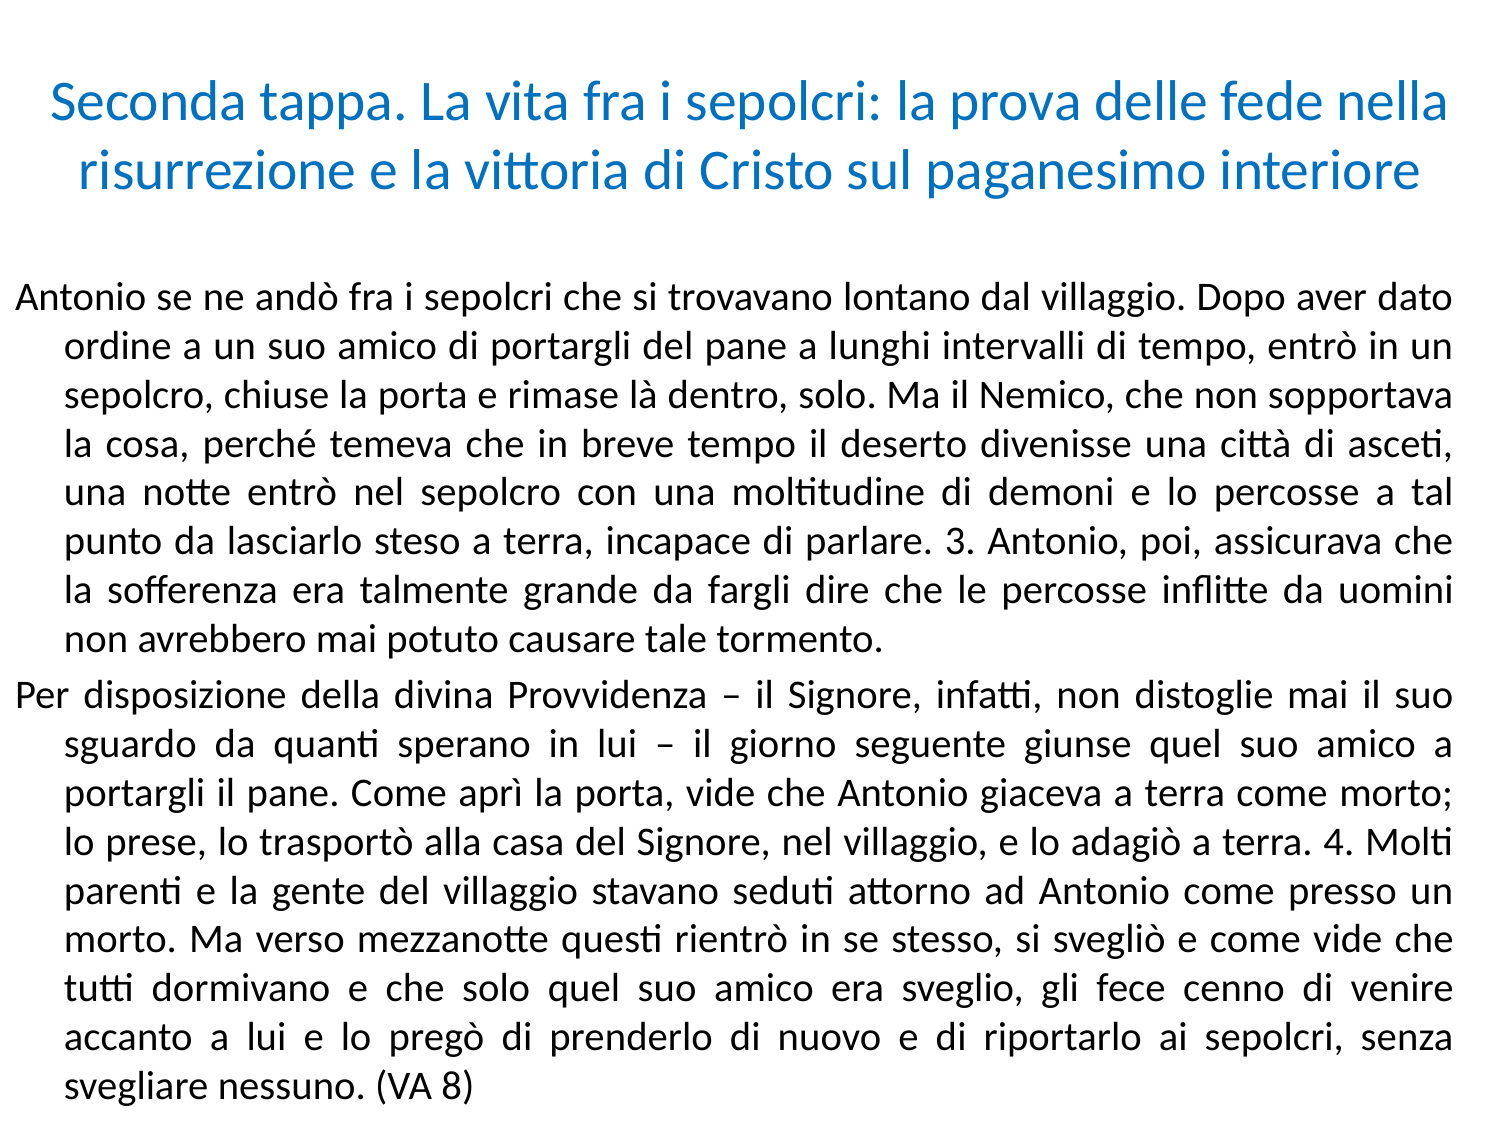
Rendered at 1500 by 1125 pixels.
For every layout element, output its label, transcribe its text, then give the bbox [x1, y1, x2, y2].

title Seconda tappa. La vita fra i sepolcri: la prova delle fede nella risurrezione e la vittoria di Cristo sul paganesimo interiore [29, 30, 1471, 233]
list Antonio se ne andò fra i sepolcri che si trovavano lontano dal villaggio. Dopo aver dato ordine a un suo amico di portargli del pane a lunghi intervalli di tempo, entrò in un sepolcro, chiuse la porta e rimase là dentro, solo. Ma il Nemico, che non sopportava la cosa, perché temeva che in breve tempo il deserto divenisse una città di asceti, una notte entrò nel sepolcro con una moltitudine di demoni e lo percosse a tal punto da lasciarlo steso a terra, incapace di parlare. 3. Antonio, poi, assicurava che la sofferenza era talmente grande da fargli dire che le percosse inflitte da uomini non avrebbero mai potuto causare tale tormento. Per disposizione della divina Provvidenza – il Signore, infatti, non distoglie mai il suo sguardo da quanti sperano in lui – il giorno seguente giunse quel suo amico a portargli il pane. Come aprì la porta, vide che Antonio giaceva a terra come morto; lo prese, lo trasportò alla casa del Signore, nel villaggio, e lo adagiò a terra. 4. Molti parenti e la gente del villaggio stavano seduti attorno ad Antonio come presso un morto. Ma verso mezzanotte questi rientrò in se stesso, si svegliò e come vide che tutti dormivano e che solo quel suo amico era sveglio, gli fece cenno di venire accanto a lui e lo pregò di prenderlo di nuovo e di riportarlo ai sepolcri, senza svegliare nessuno. (VA 8) [0, 262, 1471, 1125]
